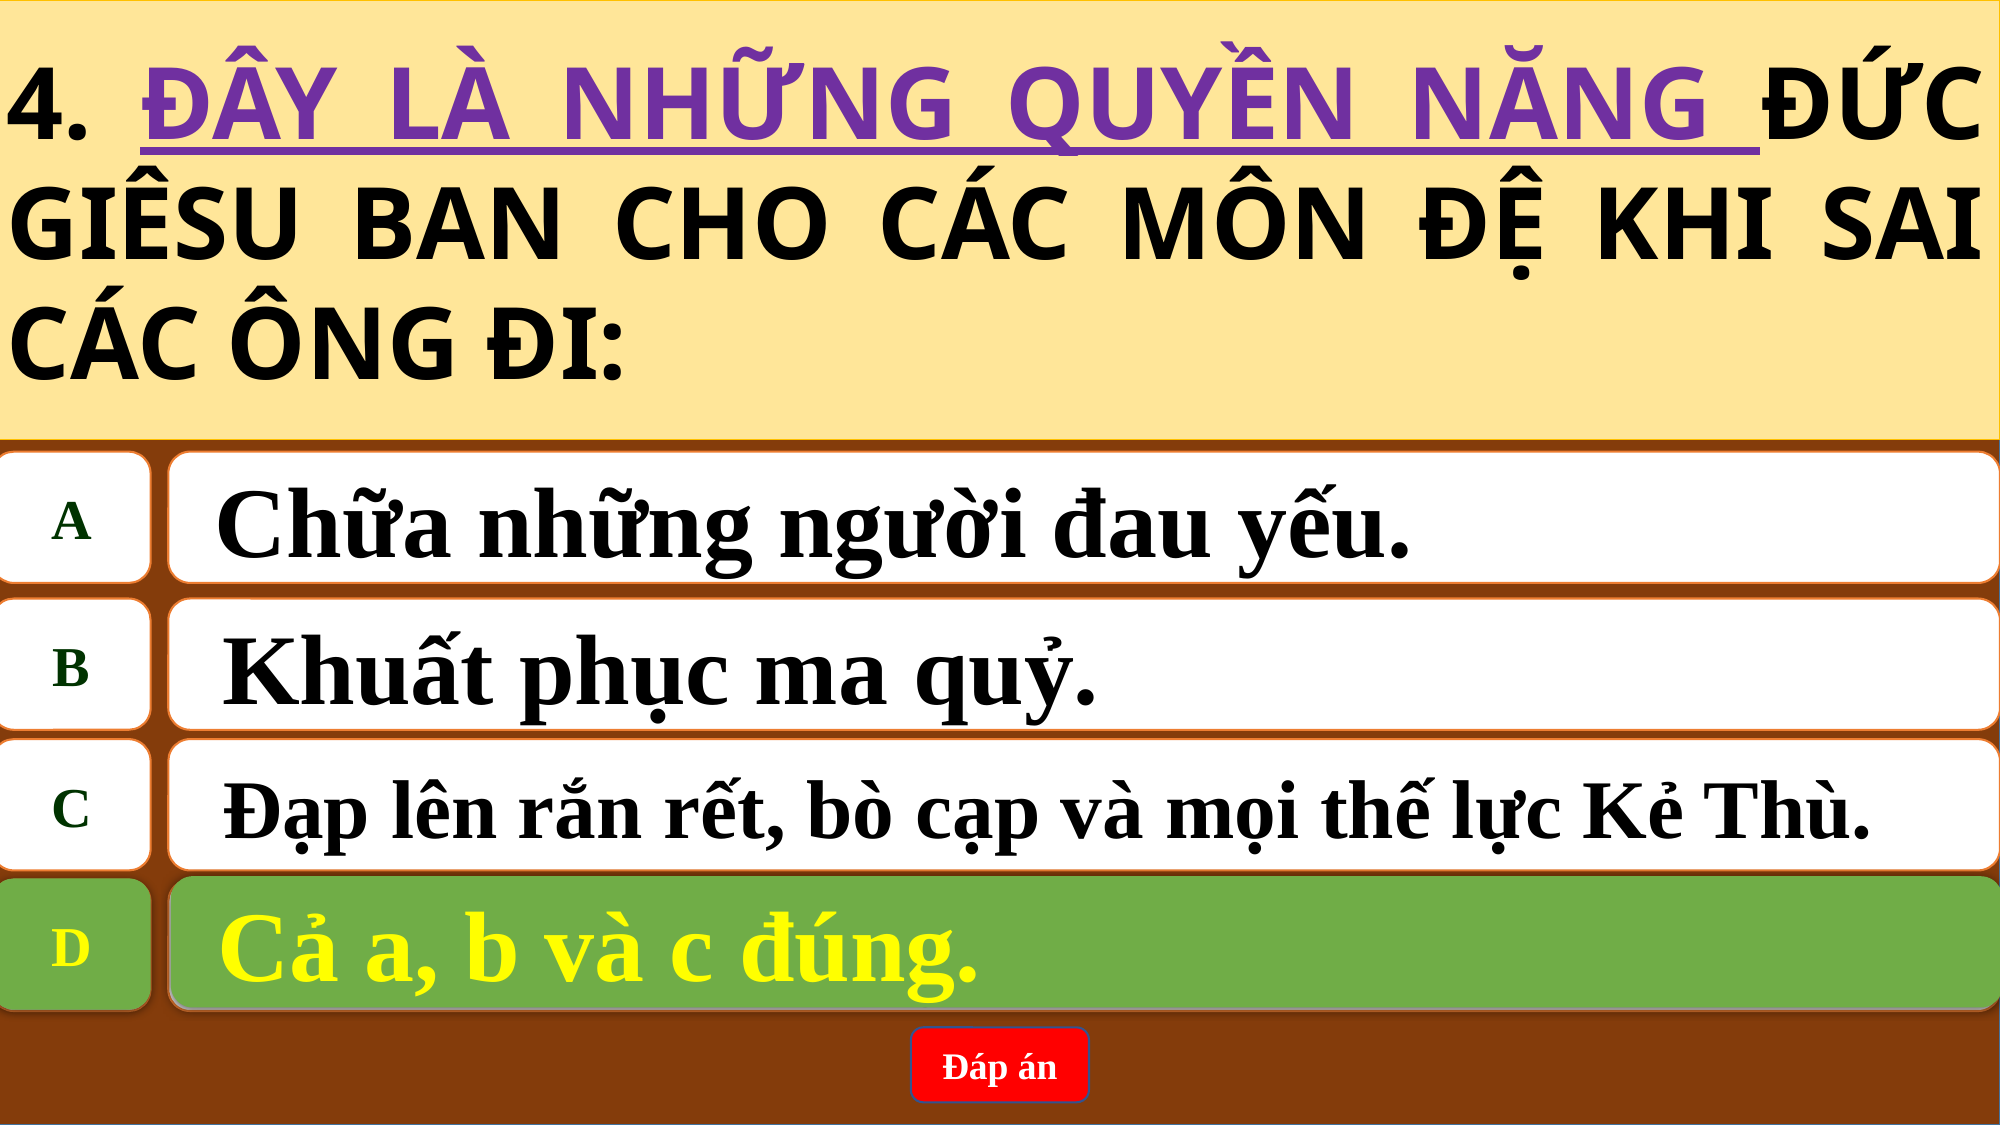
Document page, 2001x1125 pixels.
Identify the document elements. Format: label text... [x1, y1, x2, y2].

text_box 4. ĐÂY LÀ NHỮNG QUYỀN NĂNG ĐỨC GIÊSU BAN CHO CÁC MÔN ĐỆ KHI SAI CÁC ÔNG ĐI: [0, 0, 2000, 440]
text_box Đáp án [909, 1026, 1091, 1104]
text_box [0, 451, 2000, 583]
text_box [0, 598, 2000, 730]
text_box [0, 739, 2000, 871]
text_box [0, 730, 2000, 739]
text_box [1991, 871, 2000, 876]
text_box [0, 583, 2000, 598]
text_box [0, 876, 2000, 1010]
text_box [0, 871, 181, 876]
text_box [0, 1011, 2000, 1125]
text_box [0, 440, 2000, 451]
